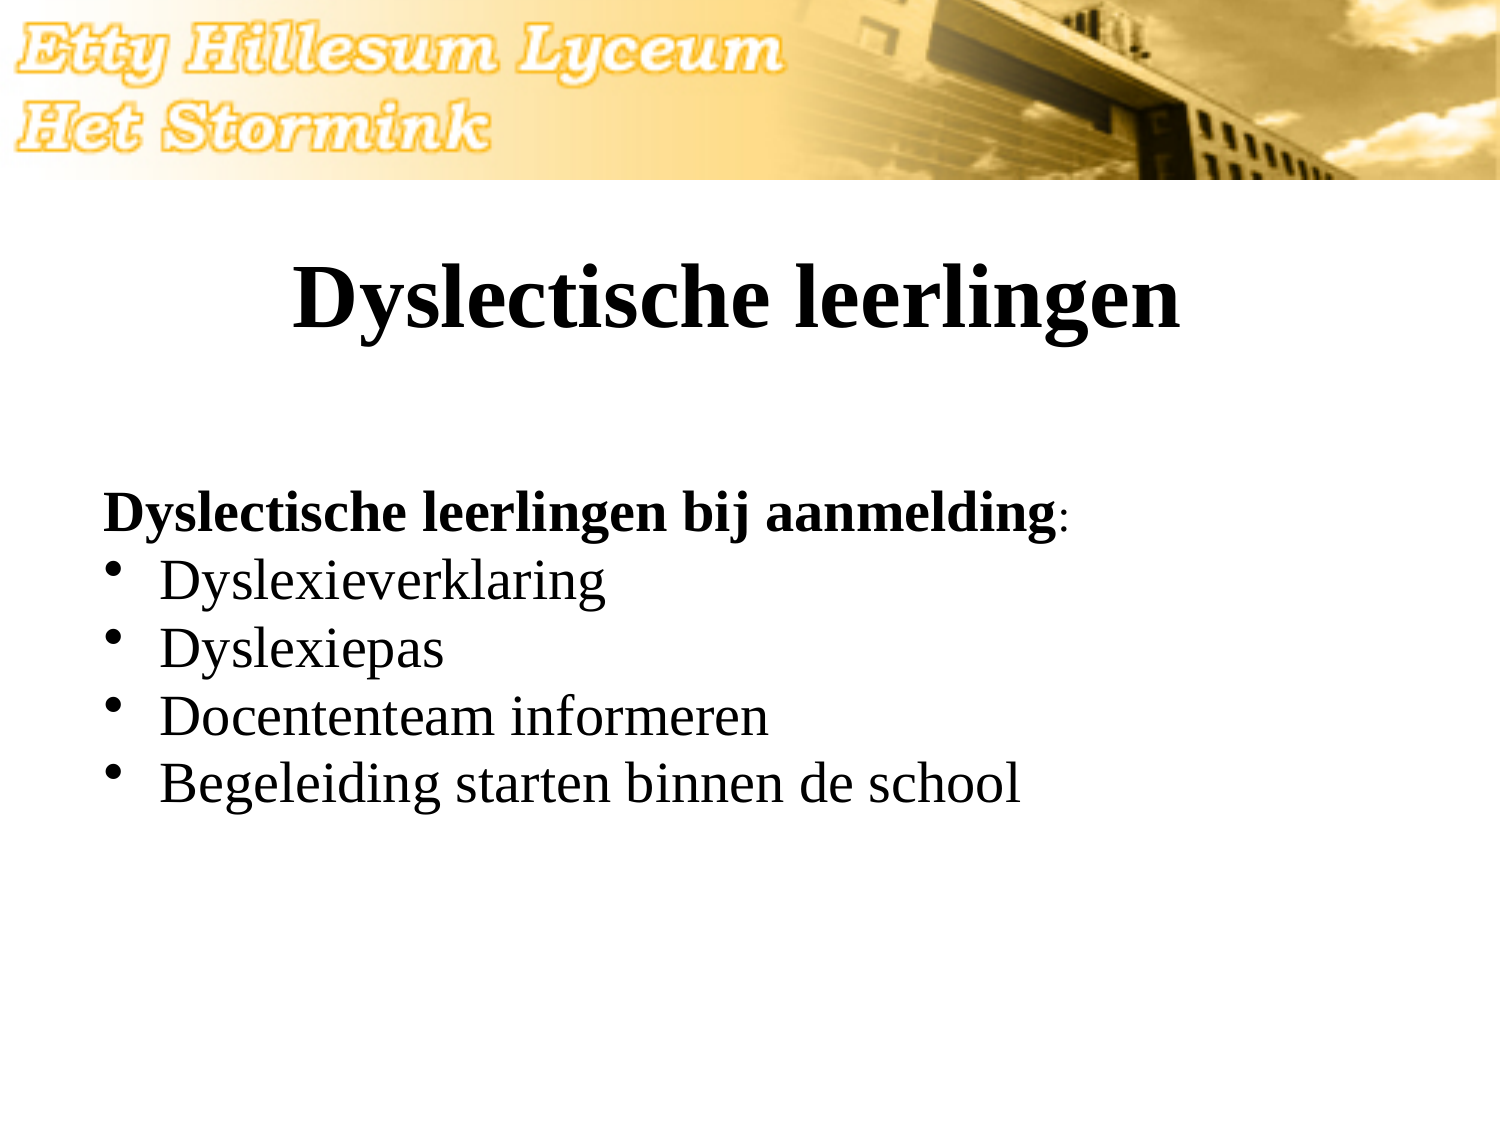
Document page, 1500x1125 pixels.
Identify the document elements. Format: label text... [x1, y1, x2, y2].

picture [0, 0, 1500, 181]
list Dyslectische leerlingen bij aanmelding: Dyslexieverklaring Dyslexiepas Docententeam informeren Begeleiding starten binnen de school [88, 479, 1436, 1059]
title Dyslectische leerlingen [100, 189, 1376, 398]
